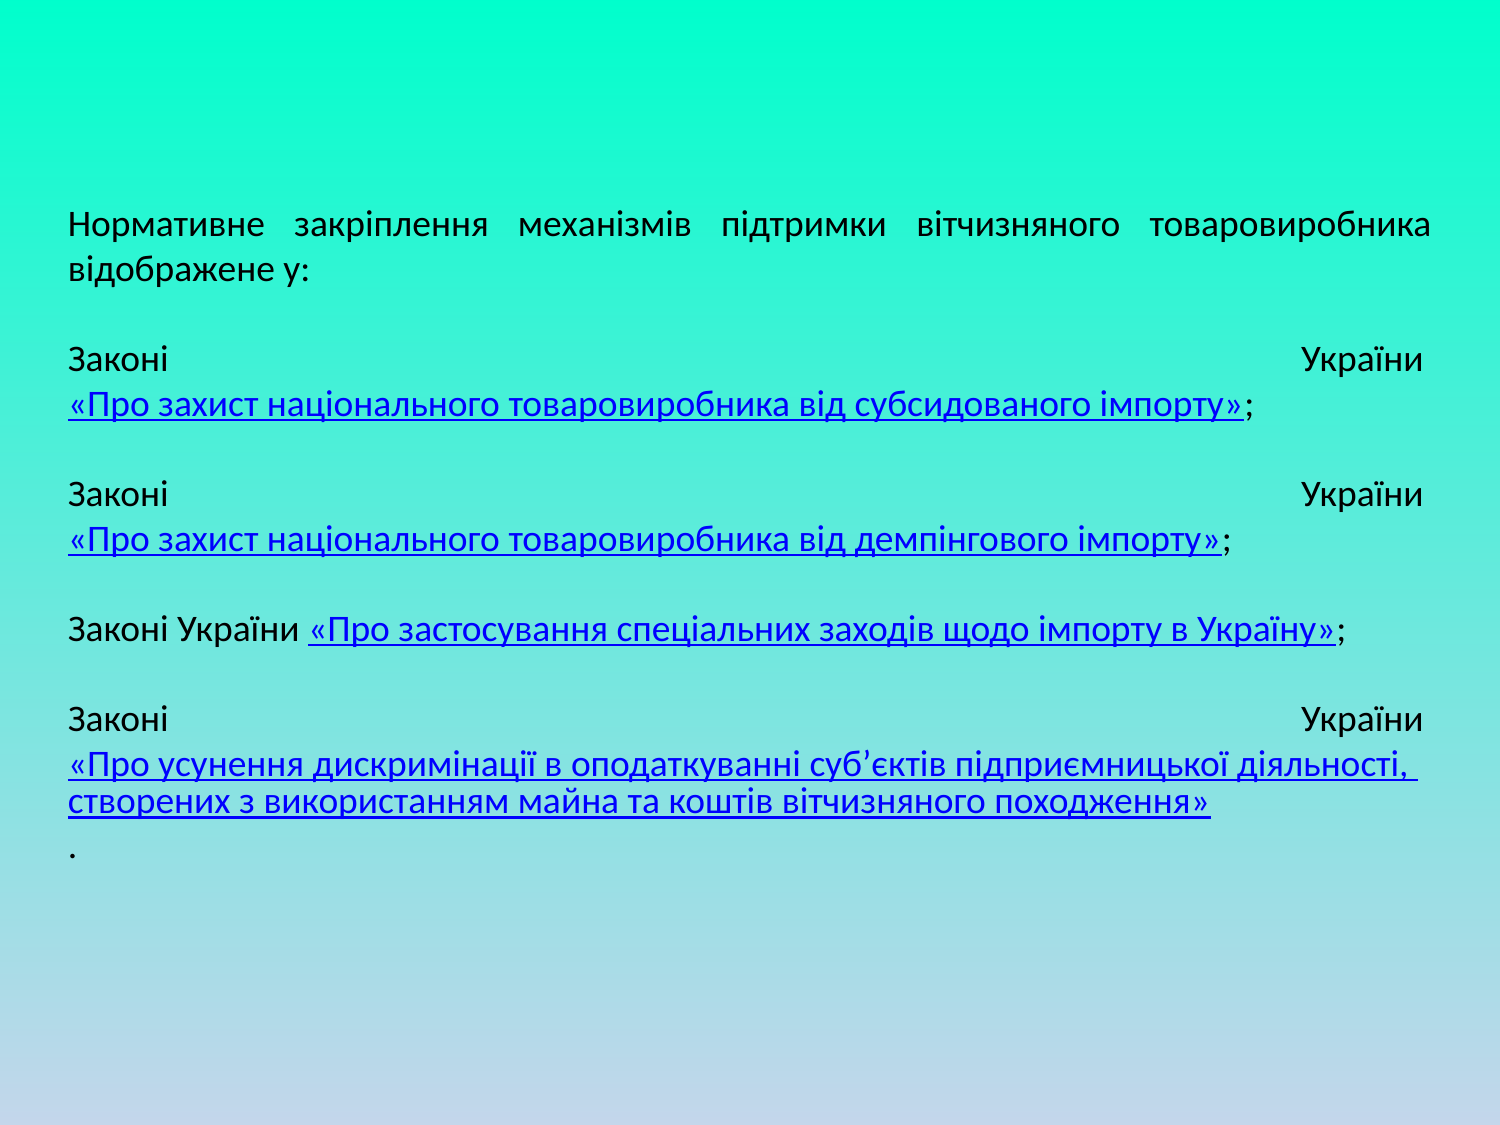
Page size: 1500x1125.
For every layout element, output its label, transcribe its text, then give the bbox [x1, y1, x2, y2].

text_box Нормативне закріплення механізмів підтримки вітчизняного товаровиробника відображене у: Законі України «Про захист національного товаровиробника від субсидованого імпорту»; Законі України «Про захист національного товаровиробника від демпінгового імпорту»; Законі України «Про застосування спеціальних заходів щодо імпорту в Україну»; Законі України «Про усунення дискримінації в оподаткуванні суб’єктів підприємницької діяльності, створених з використанням майна та коштів вітчизняного походження». [53, 191, 1447, 837]
